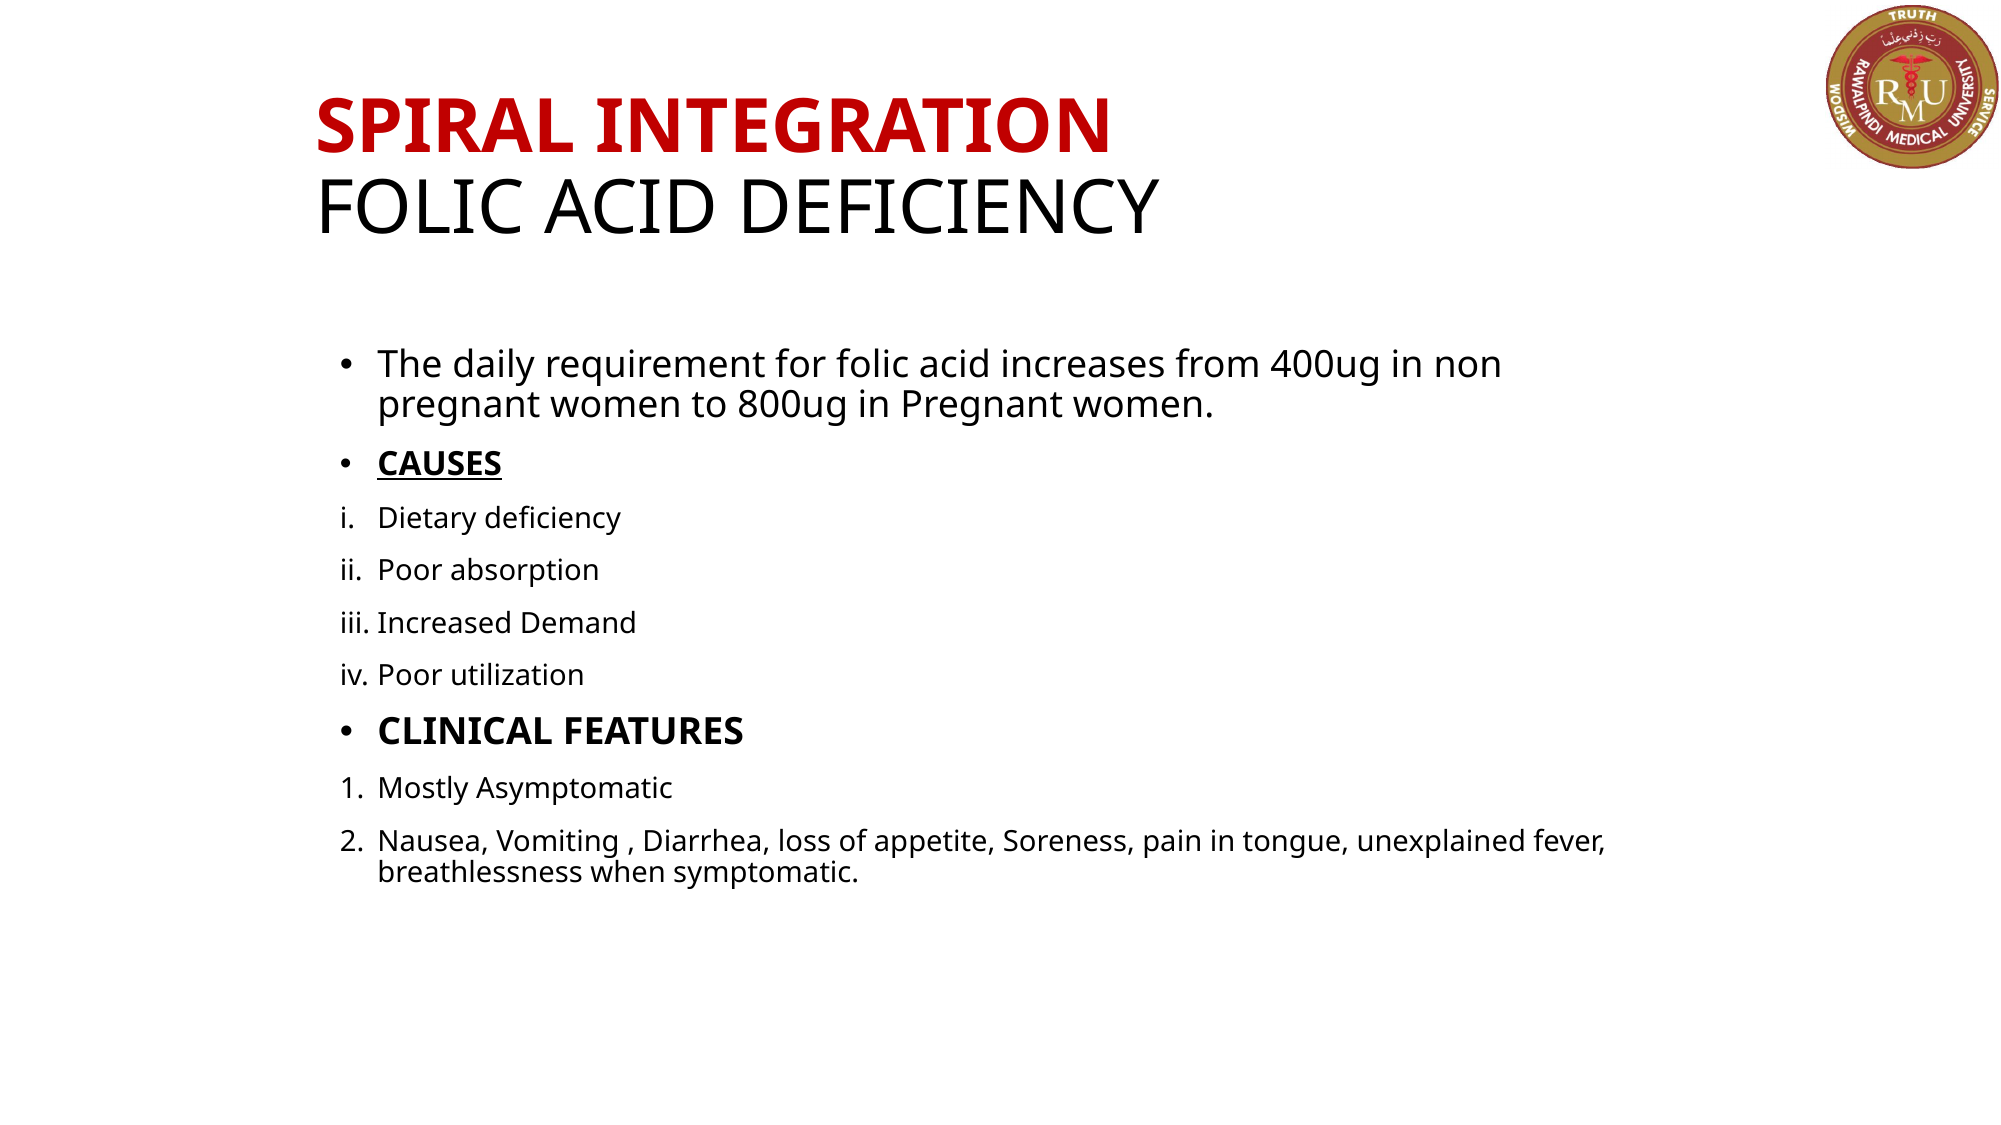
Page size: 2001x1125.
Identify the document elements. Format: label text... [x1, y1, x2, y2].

list The daily requirement for folic acid increases from 400ug in non pregnant women to 800ug in Pregnant women. CAUSES Dietary deficiency Poor absorption Increased Demand Poor utilization CLINICAL FEATURES Mostly Asymptomatic Nausea, Vomiting , Diarrhea, loss of appetite, Soreness, pain in tongue, unexplained fever, breathlessness when symptomatic. [324, 337, 1675, 986]
title SPIRAL INTEGRATION FOLIC ACID DEFICIENCY [300, 75, 1650, 263]
picture [1825, 5, 1999, 170]
